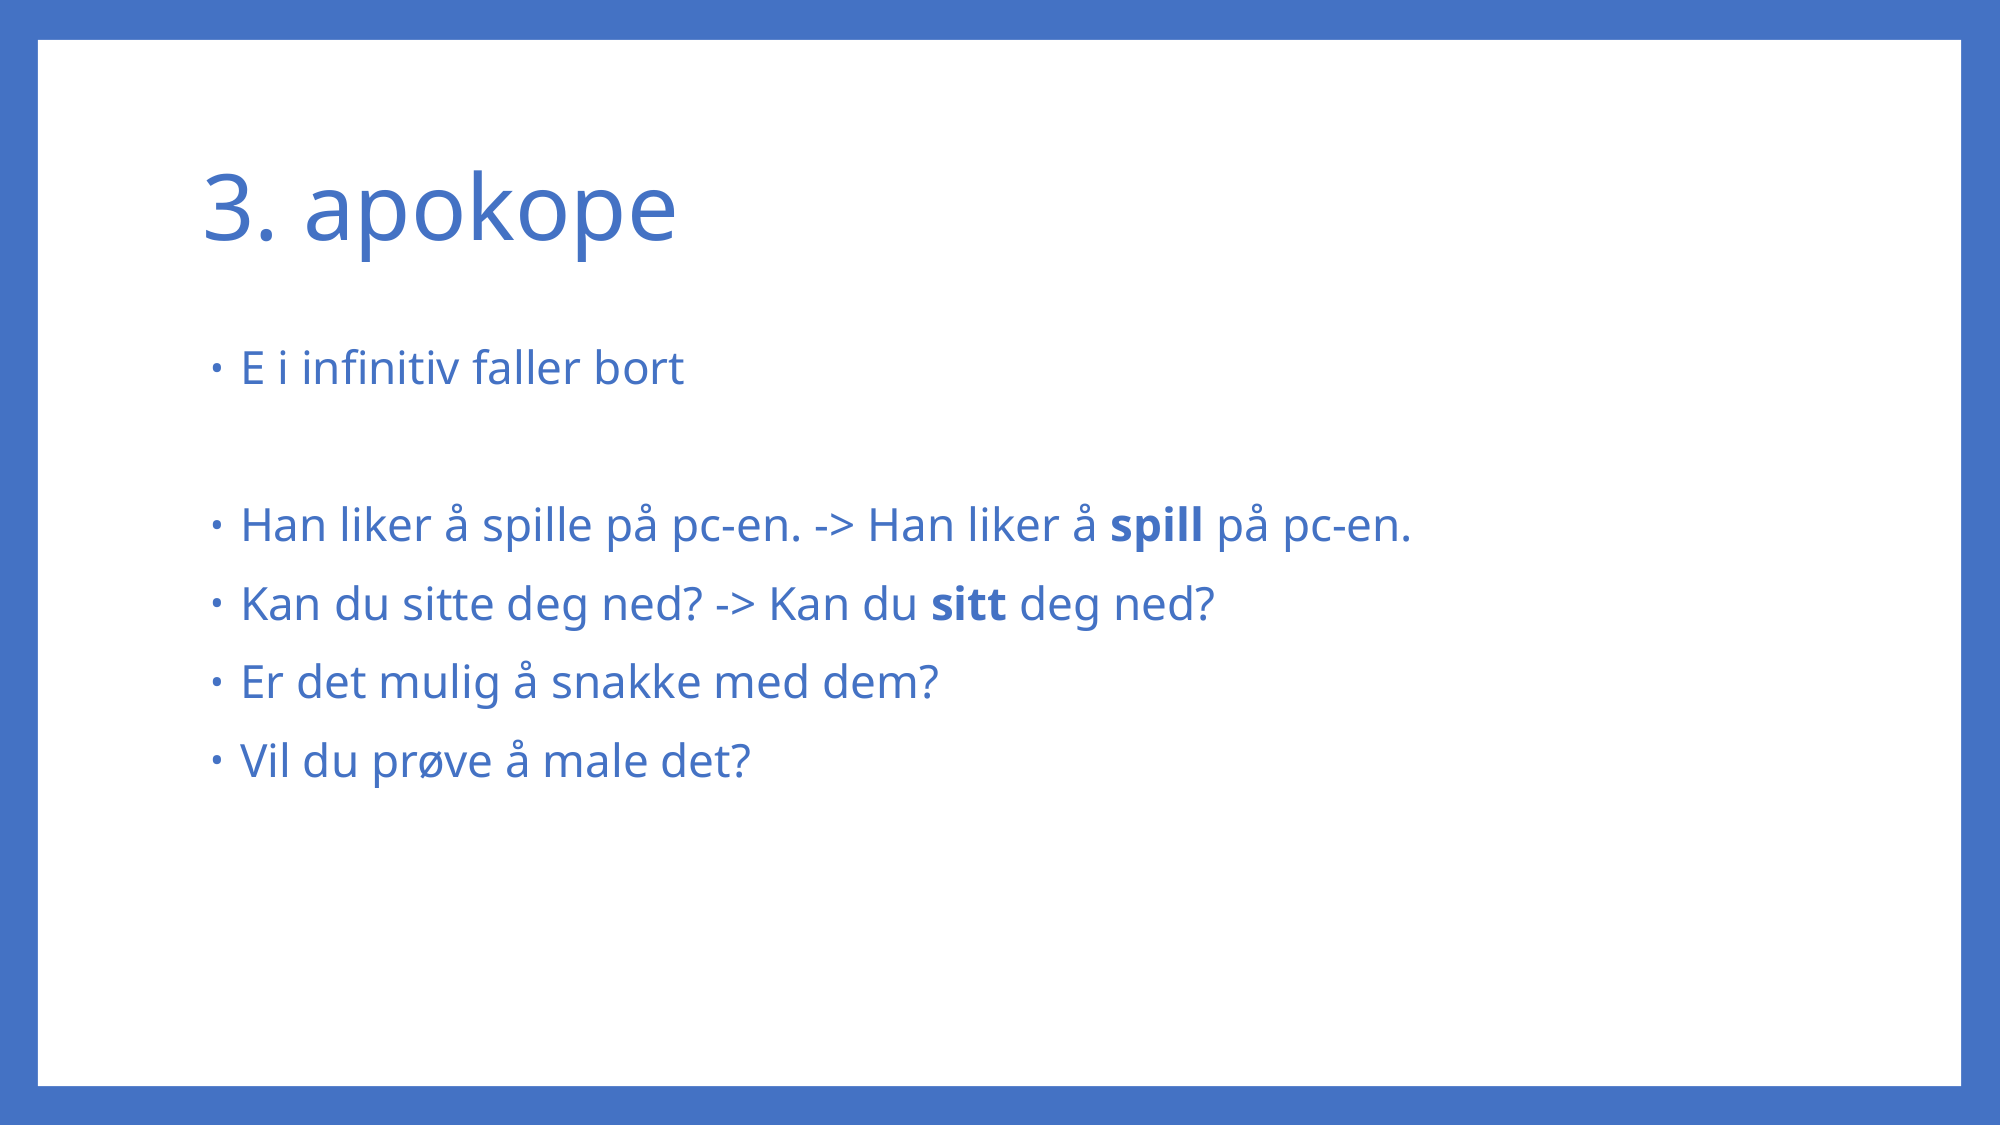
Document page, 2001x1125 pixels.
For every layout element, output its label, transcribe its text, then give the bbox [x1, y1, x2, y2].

title 3. apokope [187, 99, 1808, 323]
list E i infinitiv faller bort Han liker å spille på pc-en. -> Han liker å spill på pc-en. Kan du sitte deg ned? -> Kan du sitt deg ned? Er det mulig å snakke med dem? Vil du prøve å male det? [187, 337, 1808, 1000]
